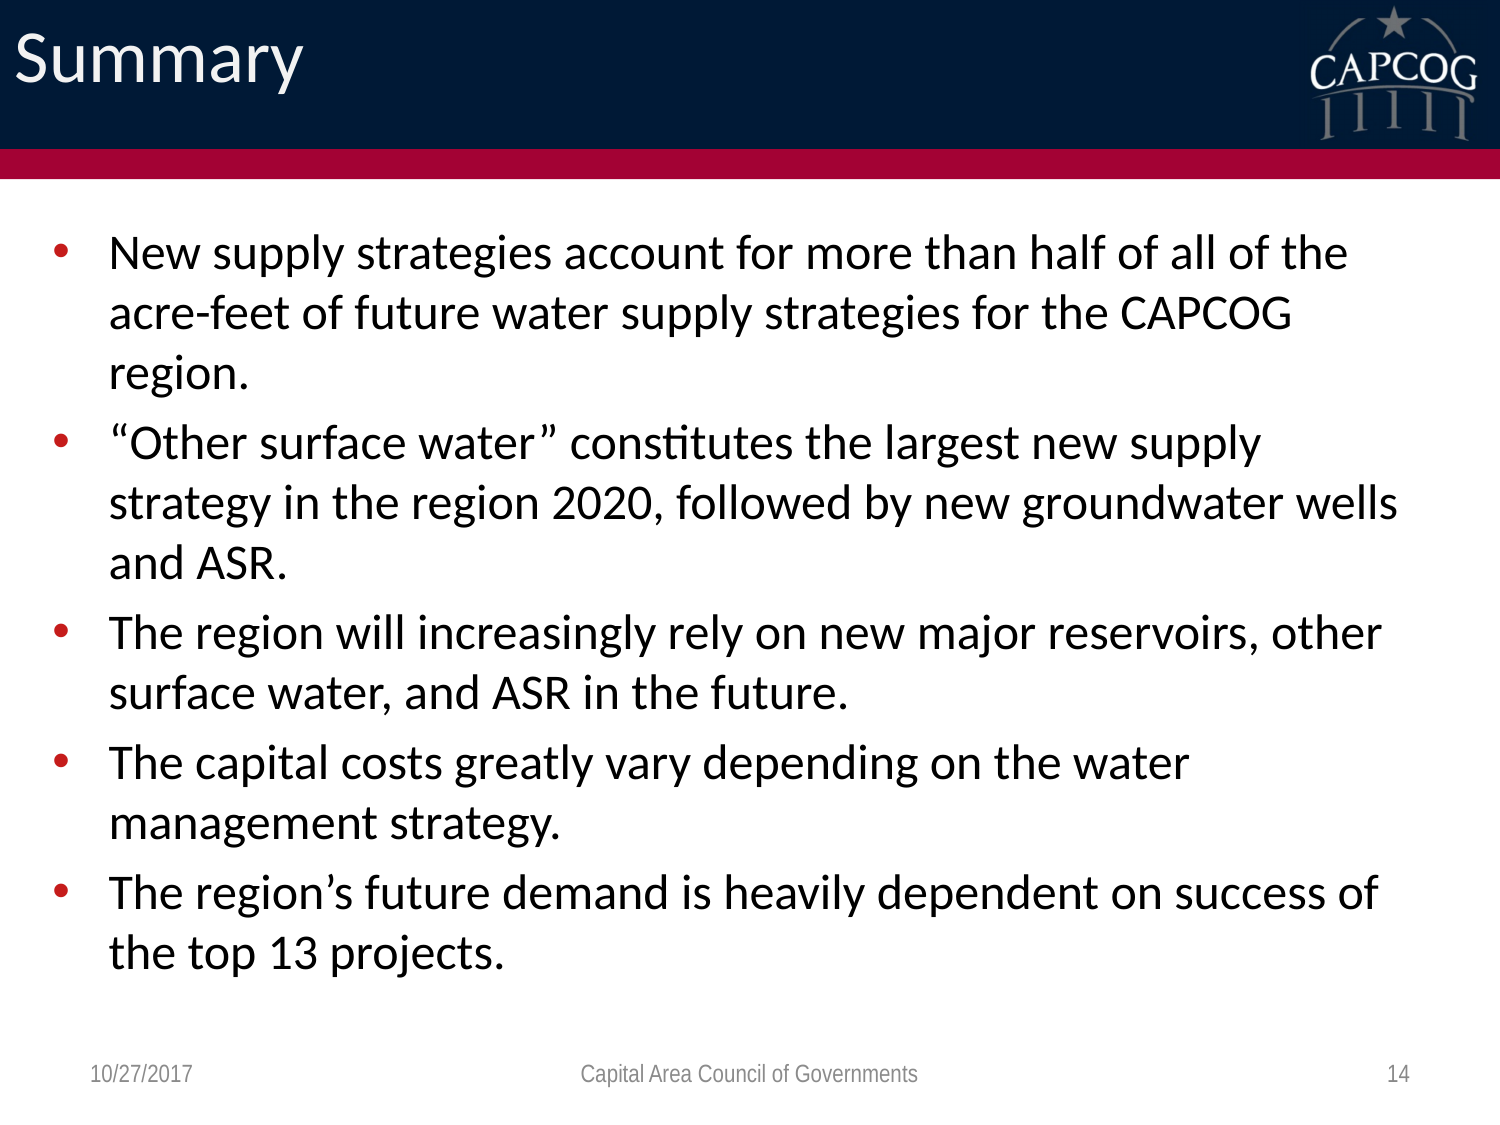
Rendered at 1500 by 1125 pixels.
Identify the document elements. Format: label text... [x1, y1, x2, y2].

footer Capital Area Council of Governments [512, 1042, 988, 1103]
slide_number 14 [1074, 1042, 1425, 1103]
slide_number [75, 1042, 425, 1103]
picture [1303, 3, 1484, 146]
list New supply strategies account for more than half of all of the acre-feet of future water supply strategies for the CAPCOG region. “Other surface water” constitutes the largest new supply strategy in the region 2020, followed by new groundwater wells and ASR. The region will increasingly rely on new major reservoirs, other surface water, and ASR in the future. The capital costs greatly vary depending on the water management strategy. The region’s future demand is heavily dependent on success of the top 13 projects. [37, 212, 1450, 1013]
title Summary [0, 0, 1275, 150]
